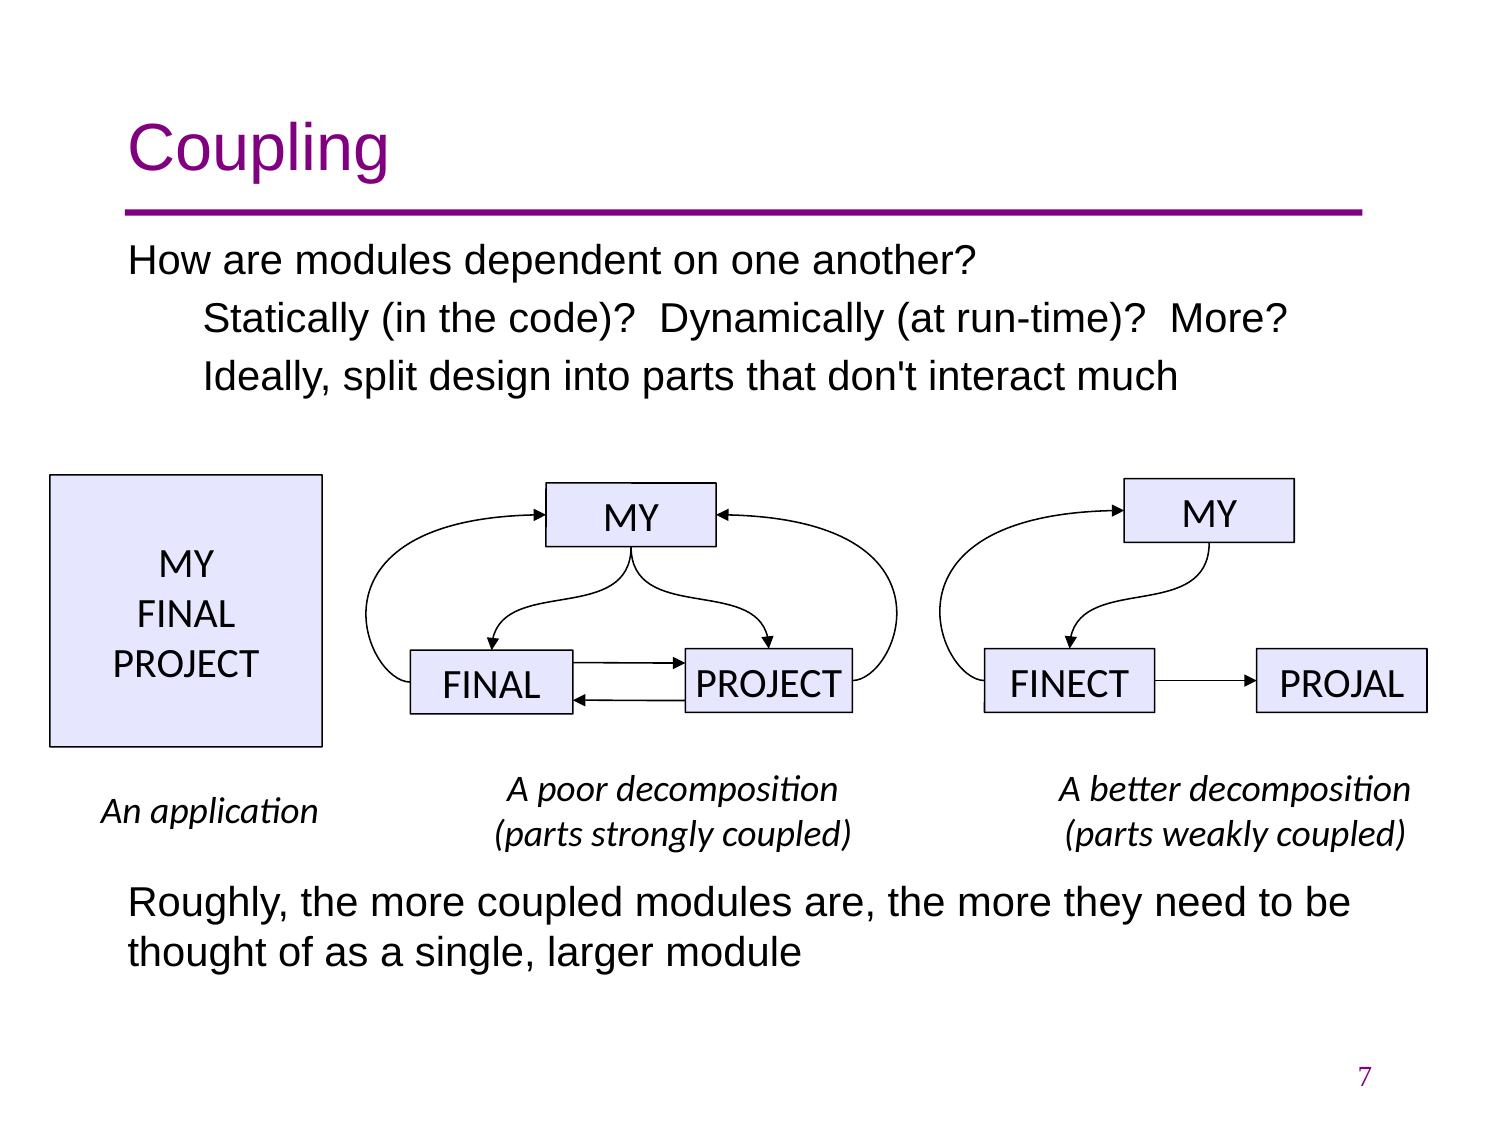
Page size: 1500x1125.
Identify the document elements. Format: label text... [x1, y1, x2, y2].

text_box A better decomposition (parts weakly coupled) [1047, 774, 1423, 844]
list How are modules dependent on one another? Statically (in the code)? Dynamically (at run-time)? More? Ideally, split design into parts that don't interact much Roughly, the more coupled modules are, the more they need to be thought of as a single, larger module [112, 224, 1388, 473]
slide_number 7 [1074, 1049, 1388, 1125]
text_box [49, 474, 1428, 748]
text_box An application [90, 774, 330, 844]
list How are modules dependent on one another? Statically (in the code)? Dynamically (at run-time)? More? Ideally, split design into parts that don't interact much Roughly, the more coupled modules are, the more they need to be thought of as a single, larger module [112, 756, 1388, 1050]
text_box A poor decomposition (parts strongly coupled) [485, 774, 861, 844]
title Coupling [112, 50, 1388, 224]
